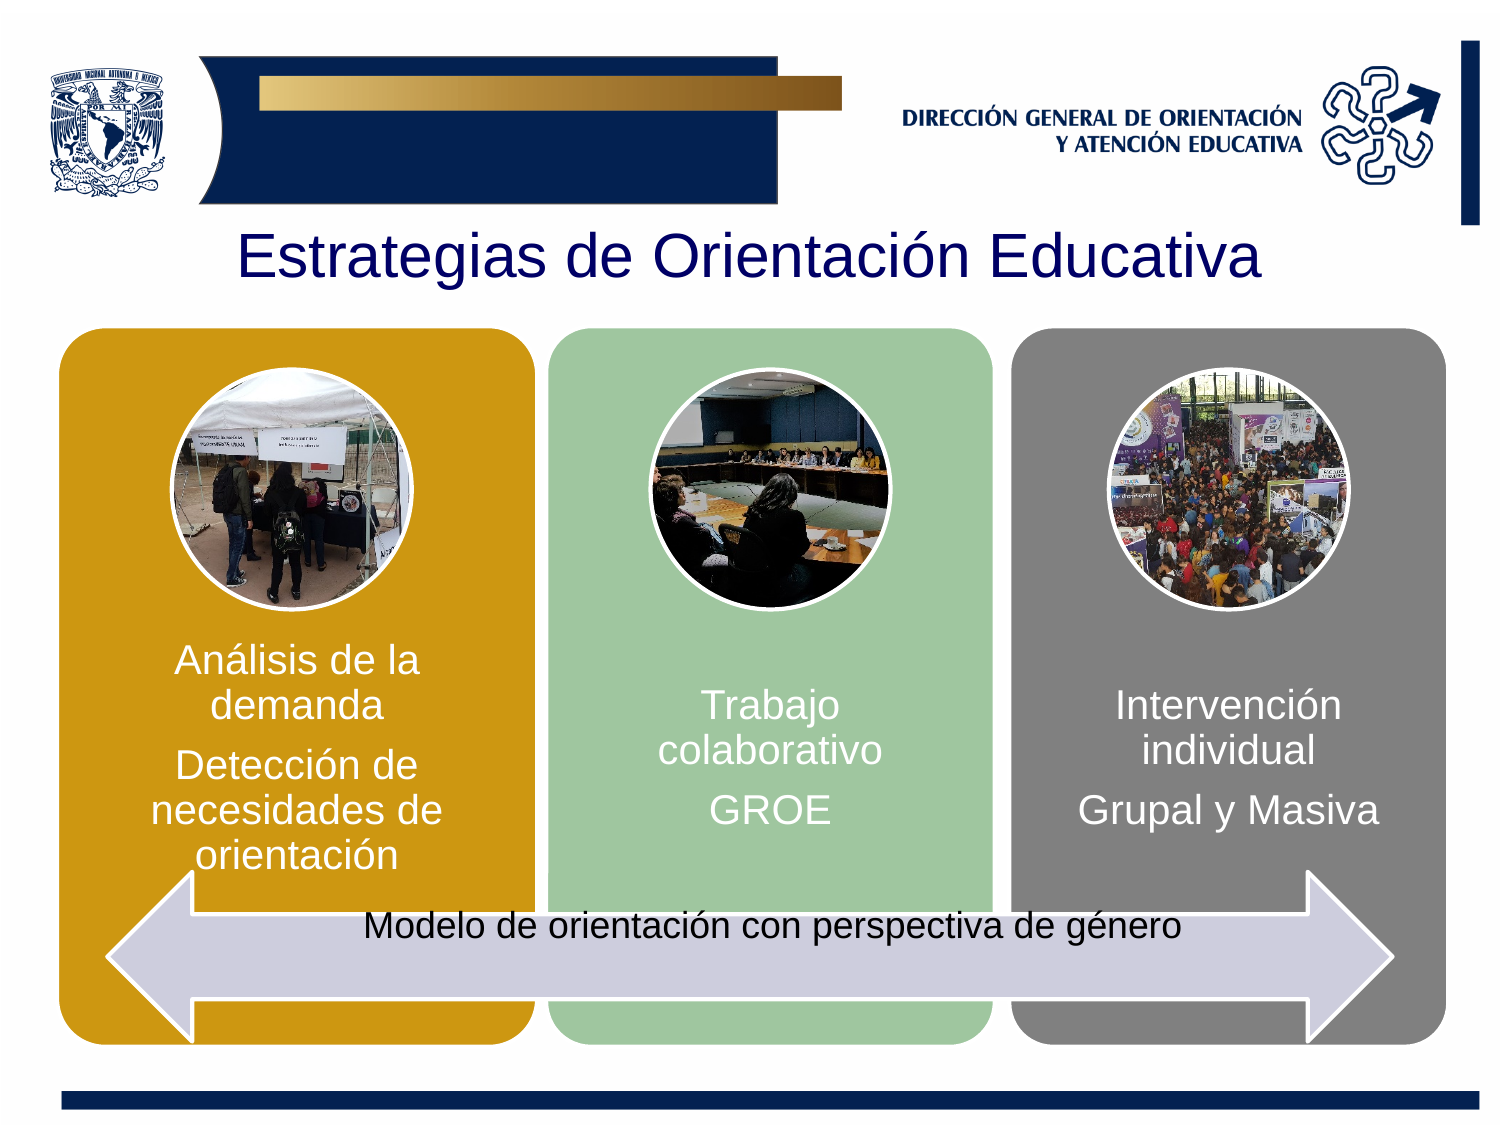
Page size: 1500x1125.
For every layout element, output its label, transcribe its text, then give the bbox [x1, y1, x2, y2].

picture [0, 12, 1500, 1125]
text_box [41, 326, 1459, 1048]
text_box Estrategias de Orientación Educativa [29, 208, 1471, 298]
